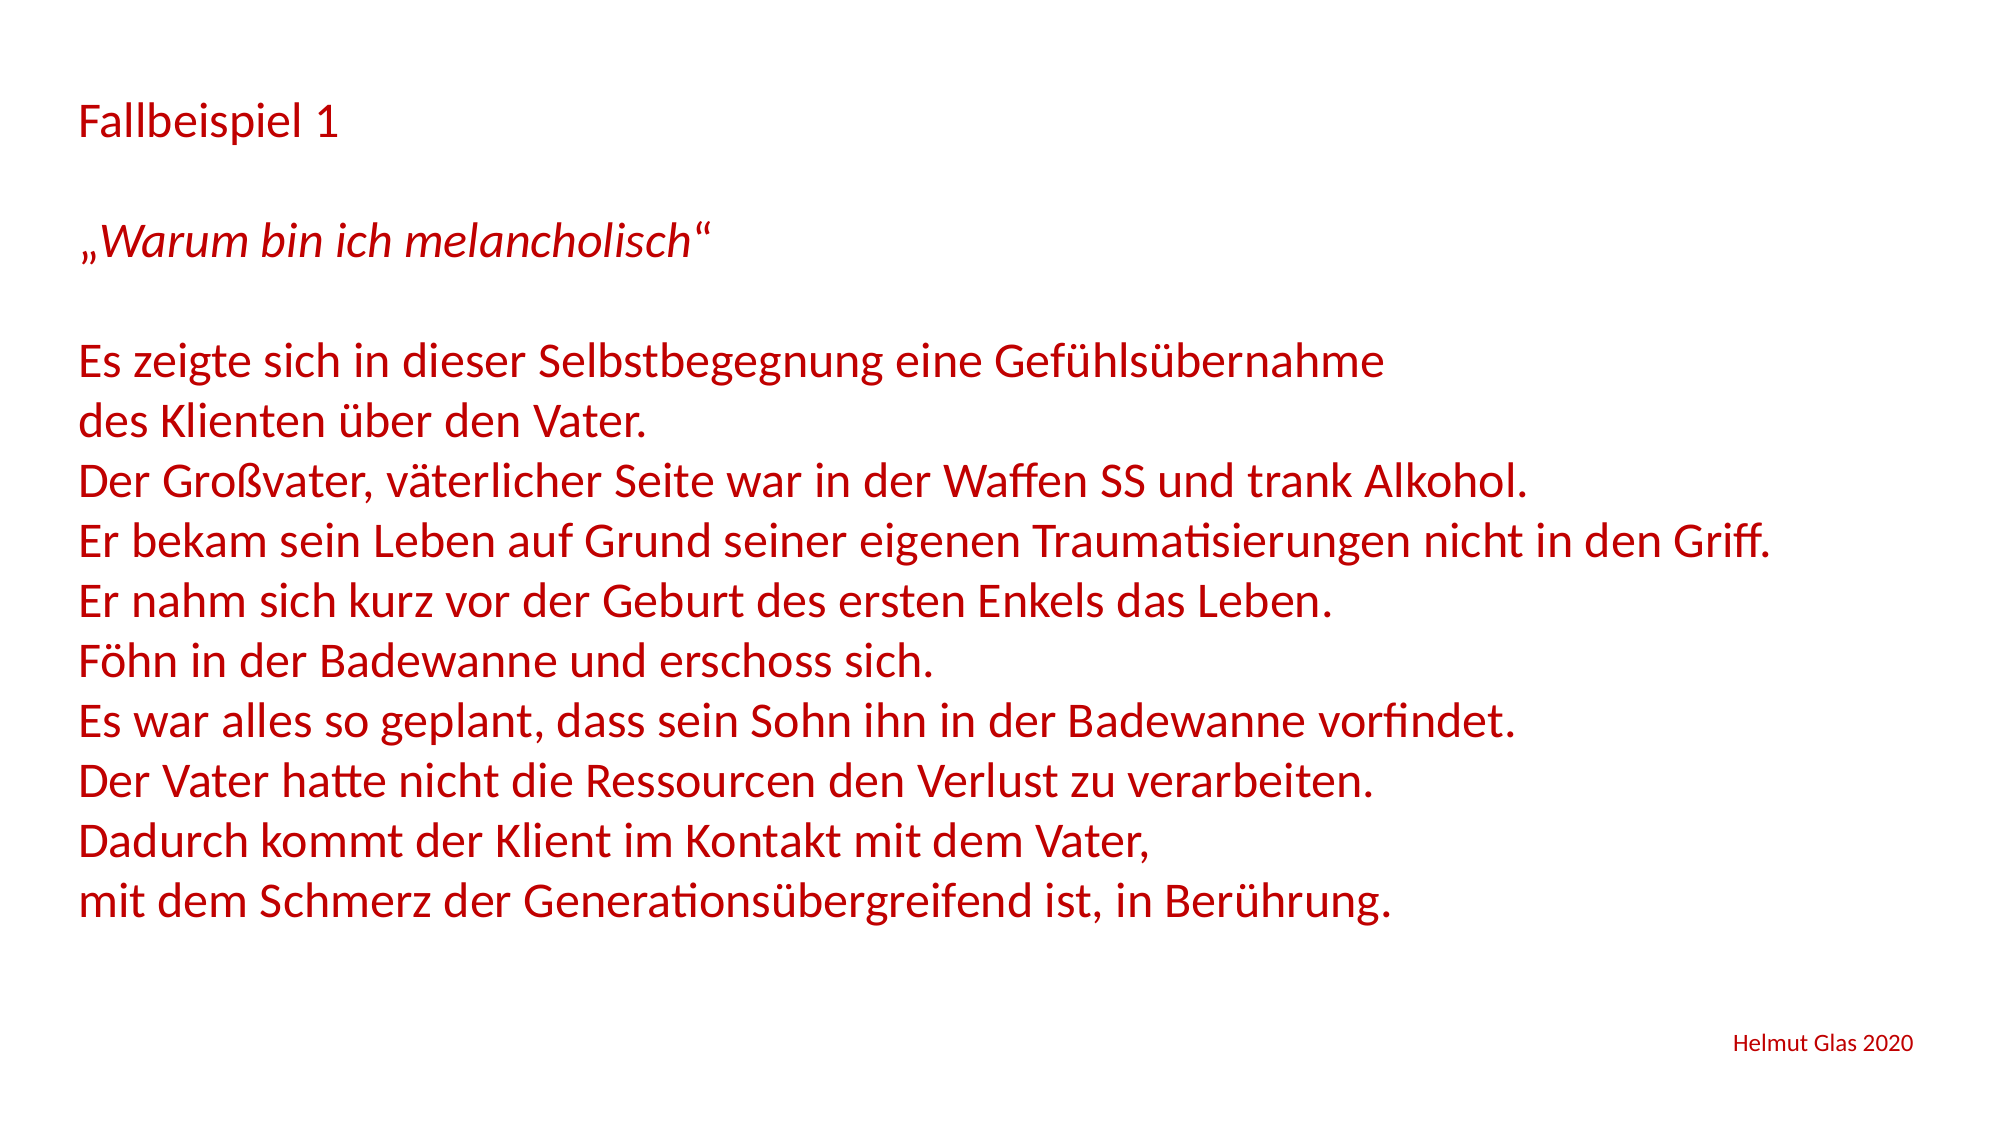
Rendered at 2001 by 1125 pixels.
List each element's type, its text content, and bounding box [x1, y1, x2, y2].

text_box Fallbeispiel 1 „Warum bin ich melancholisch“ Es zeigte sich in dieser Selbstbegegnung eine Gefühlsübernahme des Klienten über den Vater. Der Großvater, väterlicher Seite war in der Waffen SS und trank Alkohol. Er bekam sein Leben auf Grund seiner eigenen Traumatisierungen nicht in den Griff. Er nahm sich kurz vor der Geburt des ersten Enkels das Leben. Föhn in der Badewanne und erschoss sich. Es war alles so geplant, dass sein Sohn ihn in der Badewanne vorfindet. Der Vater hatte nicht die Ressourcen den Verlust zu verarbeiten. Dadurch kommt der Klient im Kontakt mit dem Vater, mit dem Schmerz der Generationsübergreifend ist, in Berührung. [63, 80, 1899, 996]
text_box Helmut Glas 2020 [1712, 1019, 1953, 1065]
